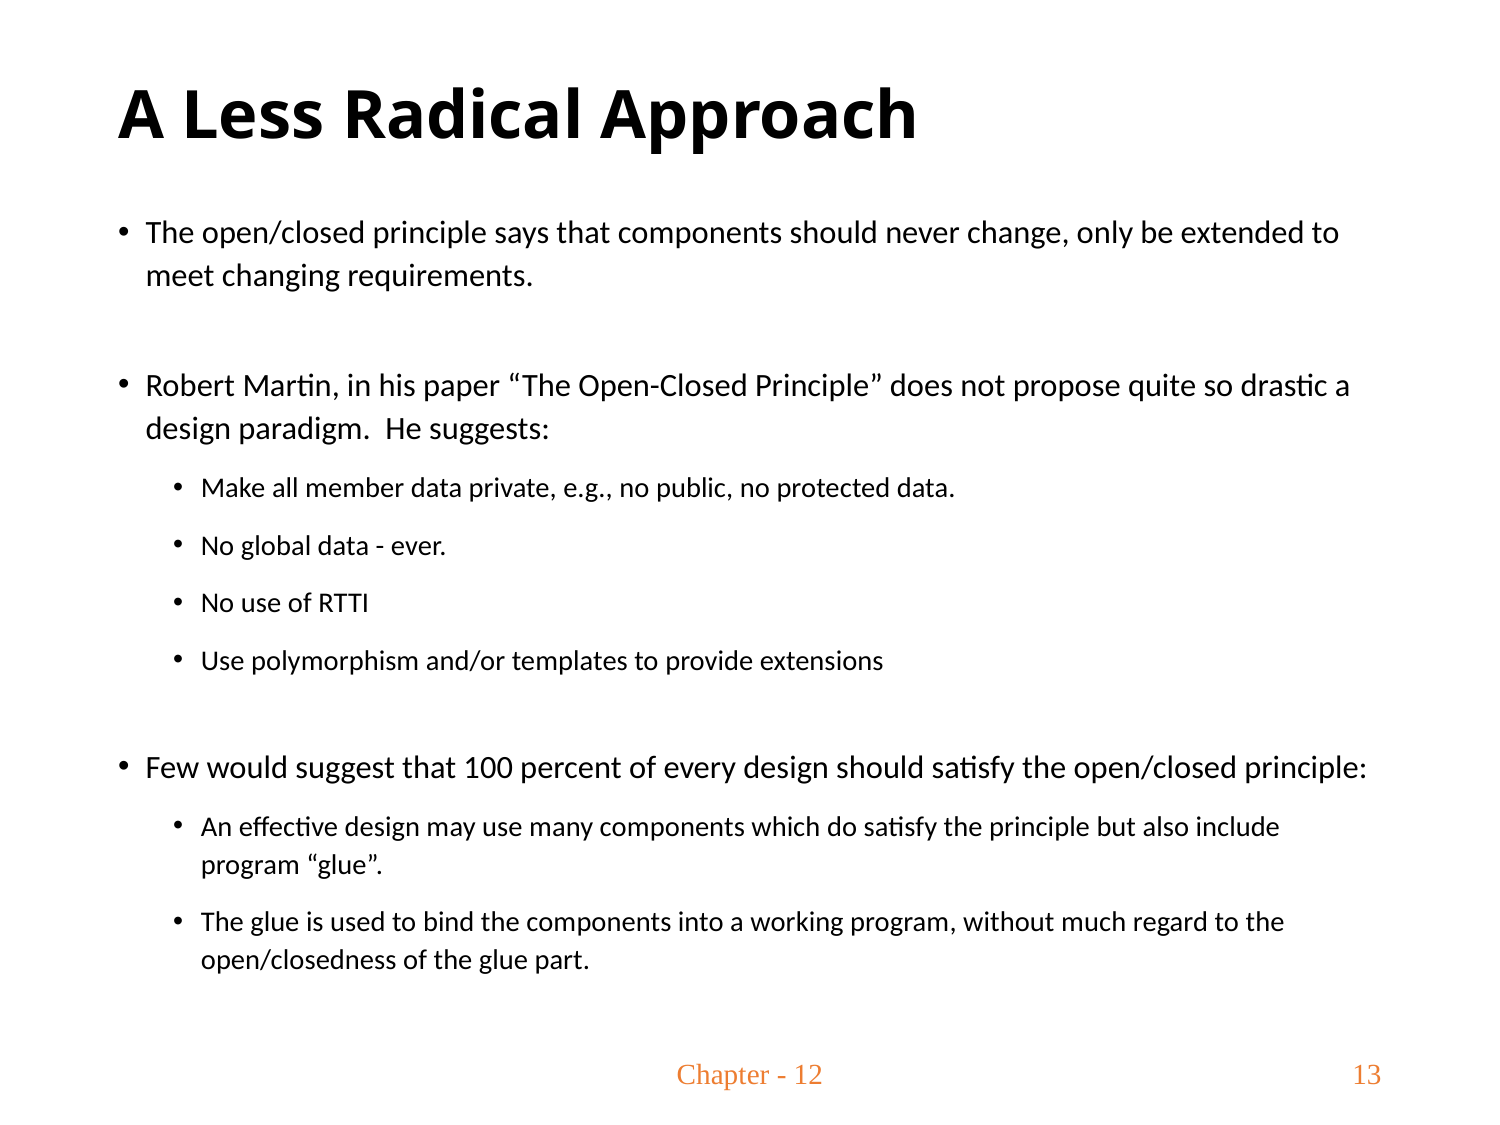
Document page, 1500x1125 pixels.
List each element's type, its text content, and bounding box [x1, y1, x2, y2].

slide_number 13 [1059, 1042, 1397, 1103]
footer Chapter - 12 [496, 1042, 1004, 1103]
list The open/closed principle says that components should never change, only be extended to meet changing requirements. Robert Martin, in his paper “The Open-Closed Principle” does not propose quite so drastic a design paradigm. He suggests: Make all member data private, e.g., no public, no protected data. No global data - ever. No use of RTTI Use polymorphism and/or templates to provide extensions Few would suggest that 100 percent of every design should satisfy the open/closed principle: An effective design may use many components which do satisfy the principle but also include program “glue”. The glue is used to bind the components into a working program, without much regard to the open/closedness of the glue part. [103, 200, 1397, 1014]
title A Less Radical Approach [103, 59, 1397, 175]
